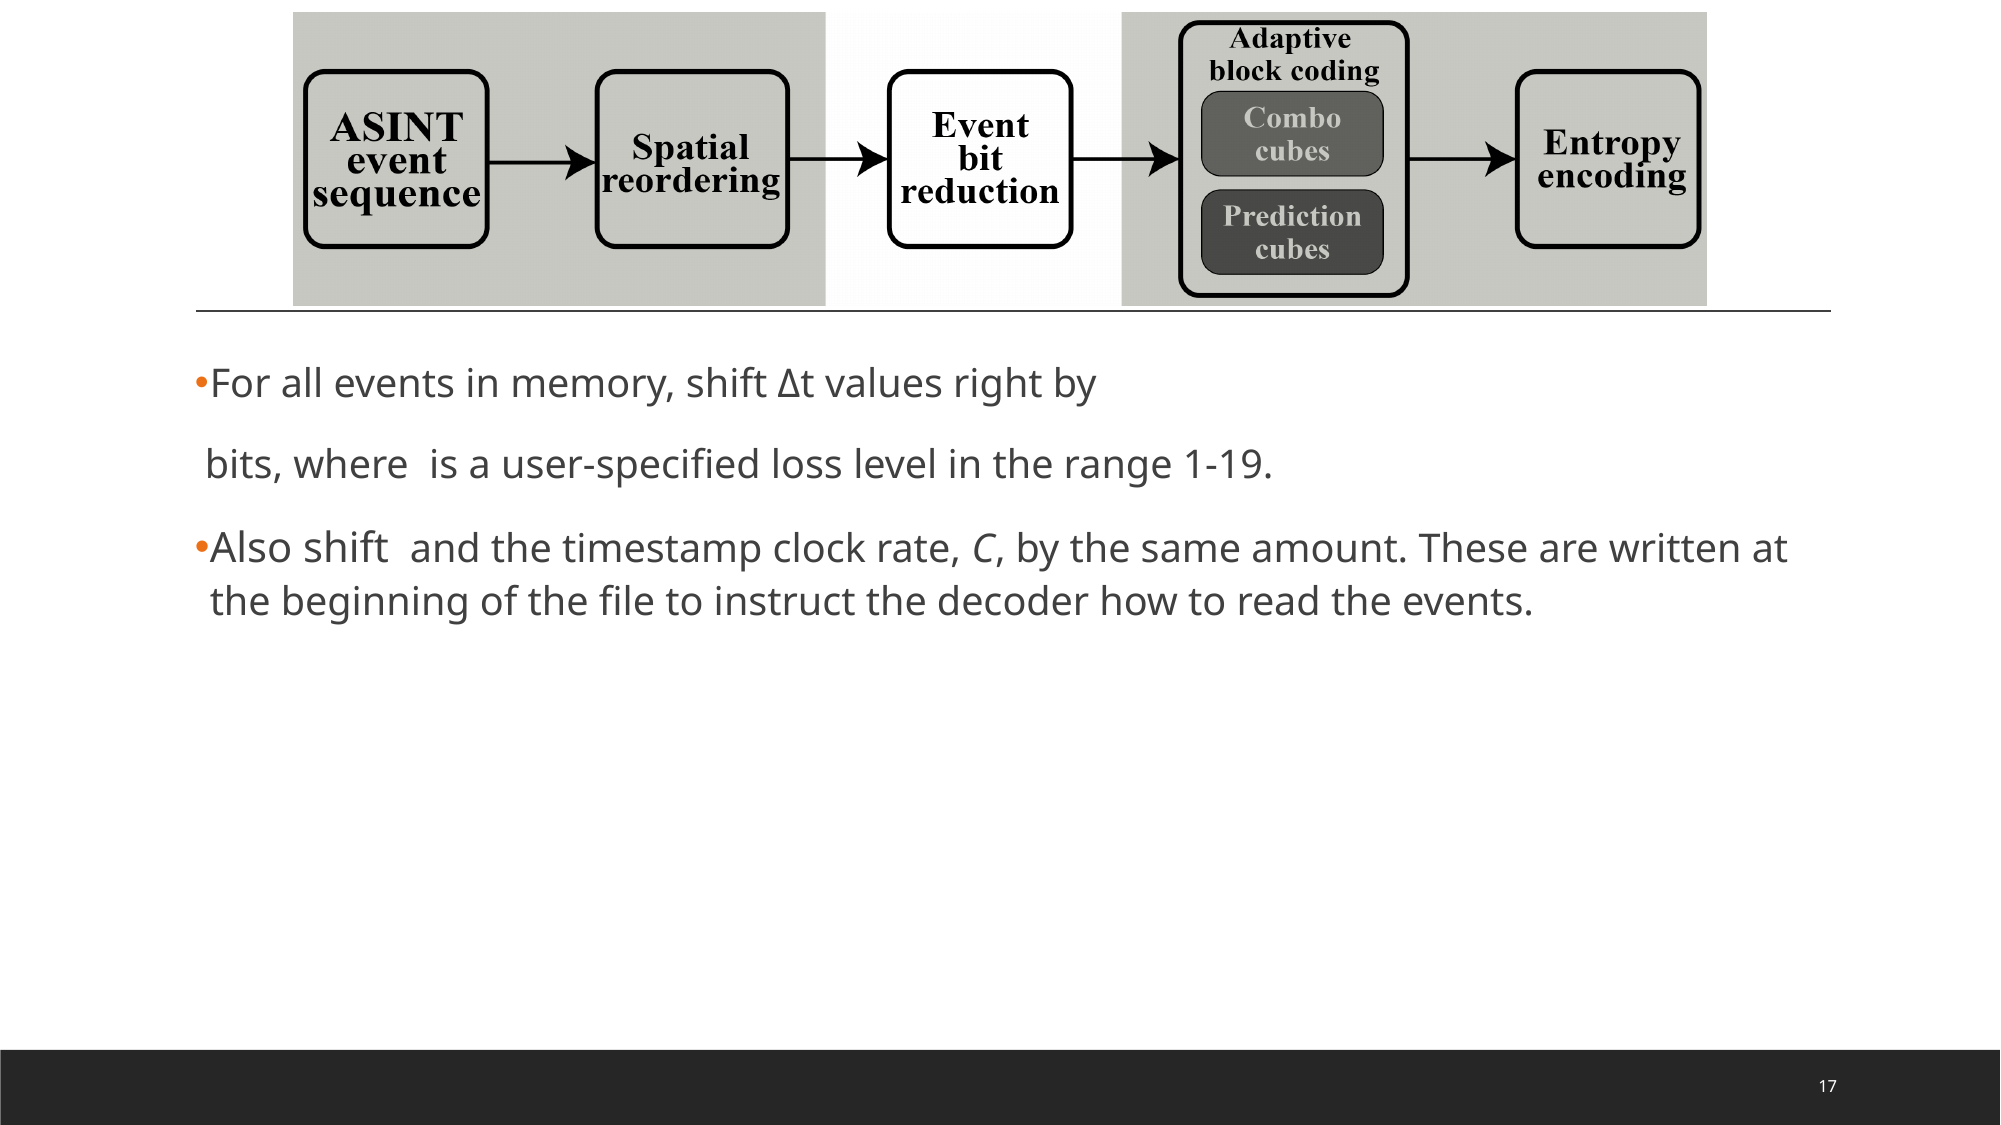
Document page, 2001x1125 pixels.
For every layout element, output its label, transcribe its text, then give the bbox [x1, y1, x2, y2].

slide_number 17 [1803, 1057, 1932, 1118]
picture [292, 11, 1708, 306]
